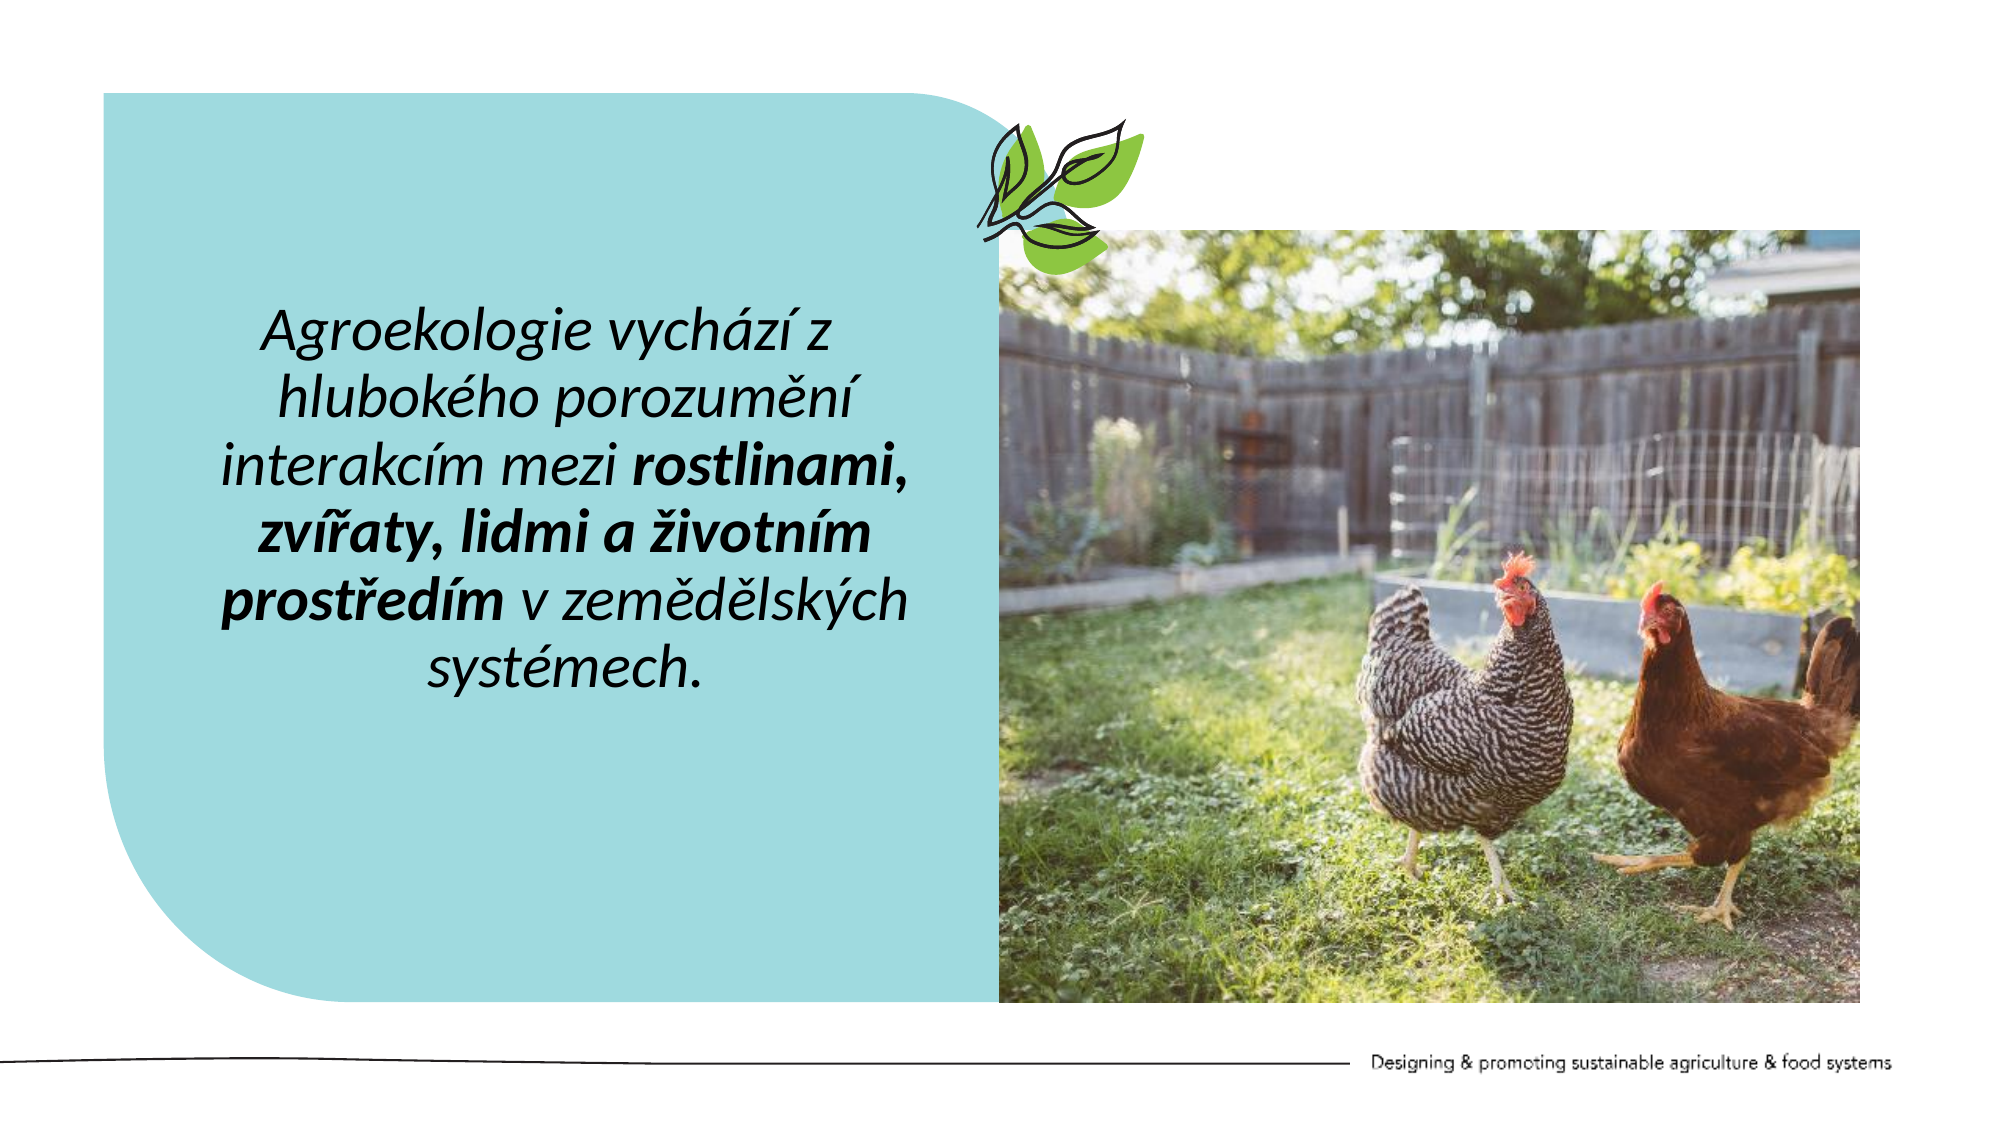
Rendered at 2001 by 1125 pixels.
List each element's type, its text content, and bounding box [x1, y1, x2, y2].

list Agroekologie vychází z hlubokého porozumění interakcím mezi rostlinami, zvířaty, lidmi a životním prostředím v zemědělských systémech. [113, 230, 944, 856]
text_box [985, 92, 1143, 284]
picture [999, 230, 1860, 1003]
picture [1332, 1045, 1914, 1088]
